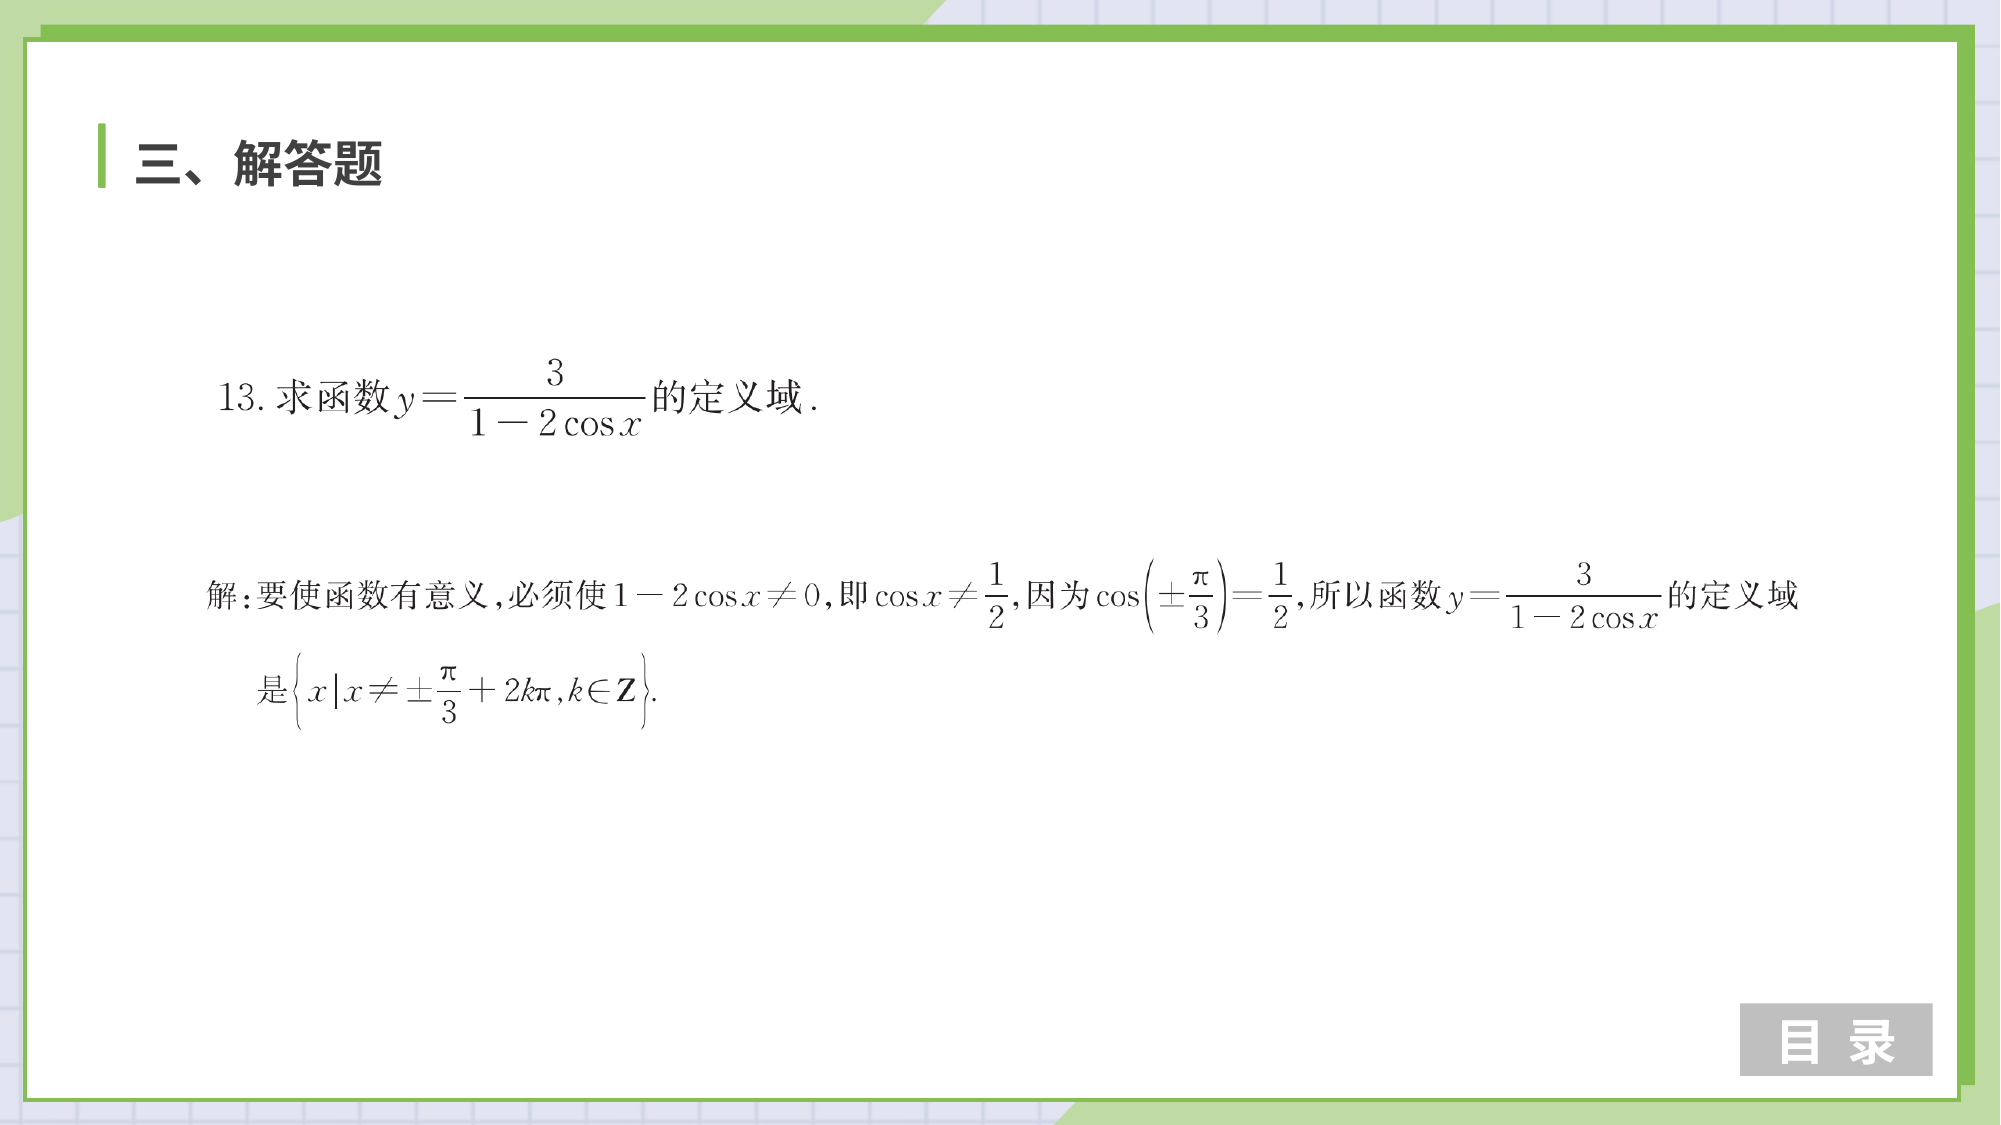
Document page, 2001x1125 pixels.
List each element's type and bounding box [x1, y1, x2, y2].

picture [0, 515, 1074, 1125]
picture [925, 0, 2000, 611]
picture [201, 348, 1842, 454]
text_box [98, 106, 1742, 201]
picture [201, 555, 1823, 735]
